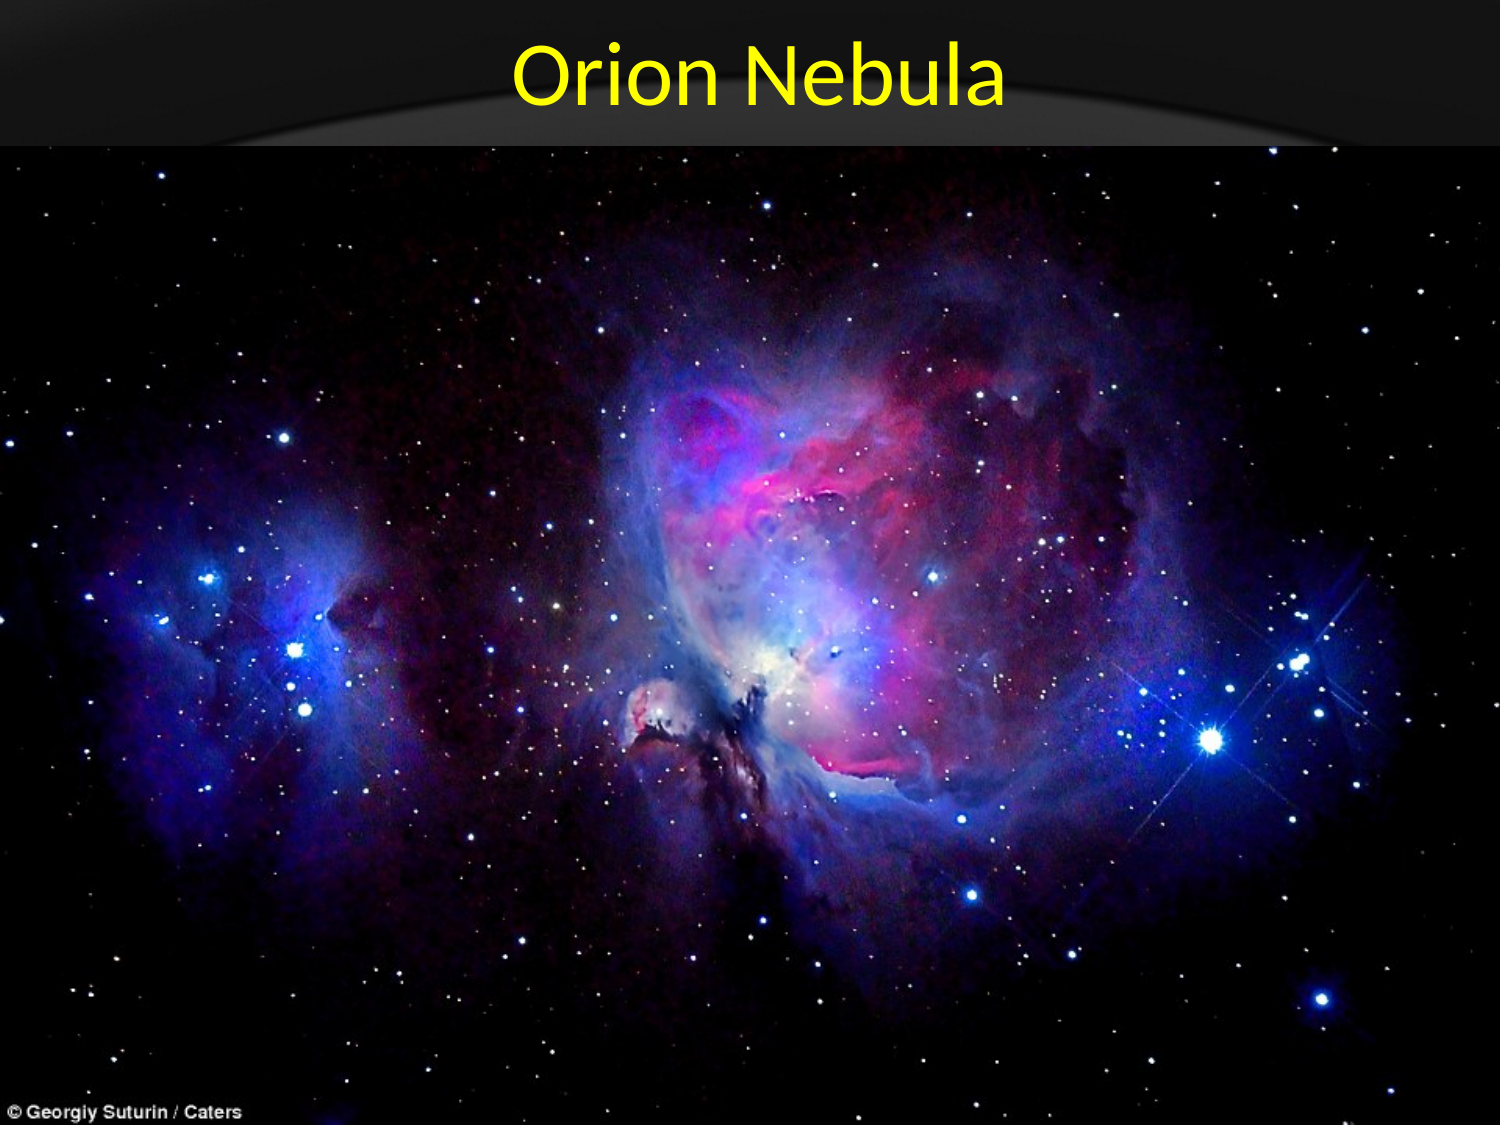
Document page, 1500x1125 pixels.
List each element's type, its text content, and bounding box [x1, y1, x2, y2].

title Orion Nebula [85, 0, 1436, 145]
picture [0, 0, 1500, 1125]
